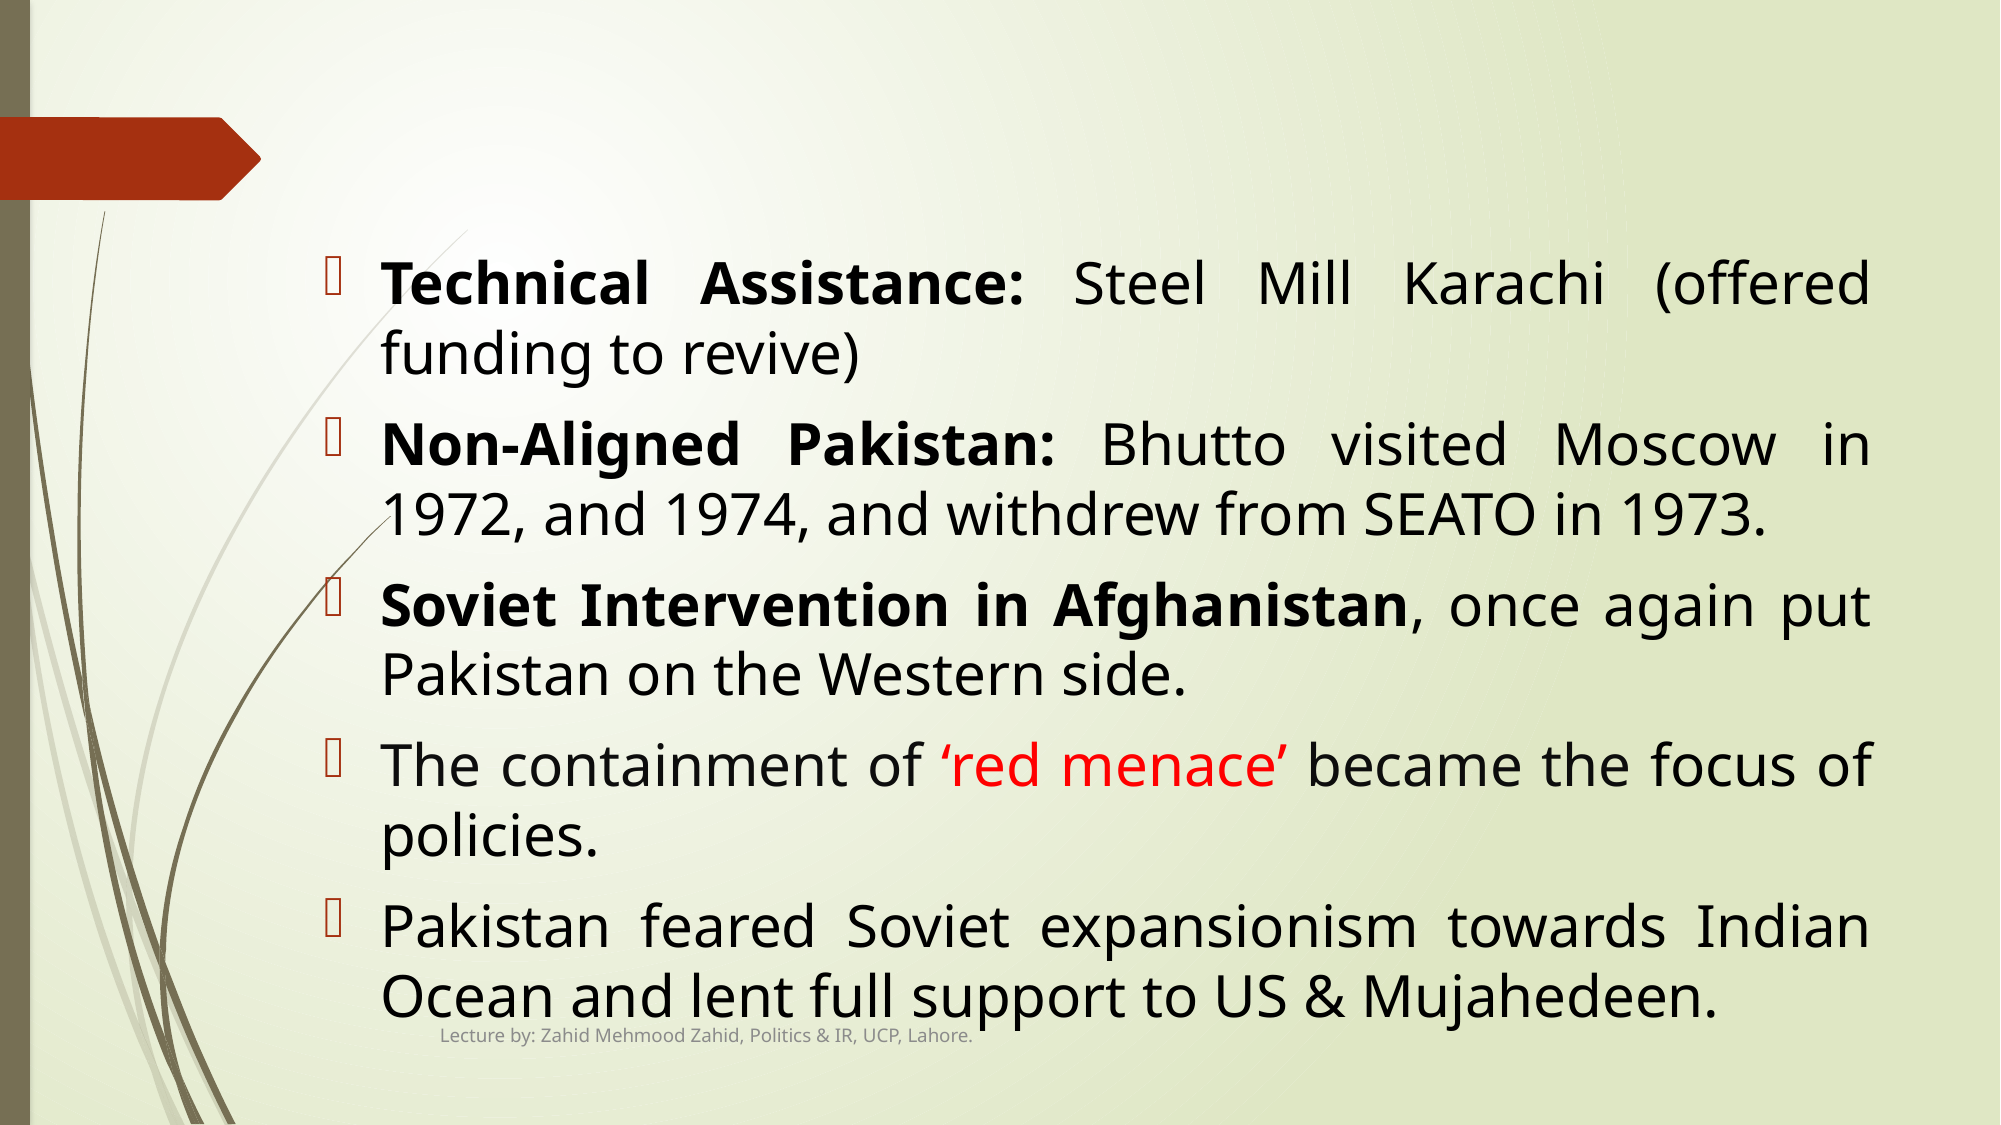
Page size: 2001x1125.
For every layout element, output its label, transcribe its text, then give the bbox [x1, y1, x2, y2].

list Technical Assistance: Steel Mill Karachi (offered funding to revive) Non-Aligned Pakistan: Bhutto visited Moscow in 1972, and 1974, and withdrew from SEATO in 1973. Soviet Intervention in Afghanistan, once again put Pakistan on the Western side. The containment of ‘red menace’ became the focus of policies. Pakistan feared Soviet expansionism towards Indian Ocean and lent full support to US & Mujahedeen. [308, 239, 1888, 1087]
footer Lecture by: Zahid Mehmood Zahid, Politics & IR, UCP, Lahore. [424, 1006, 1675, 1067]
